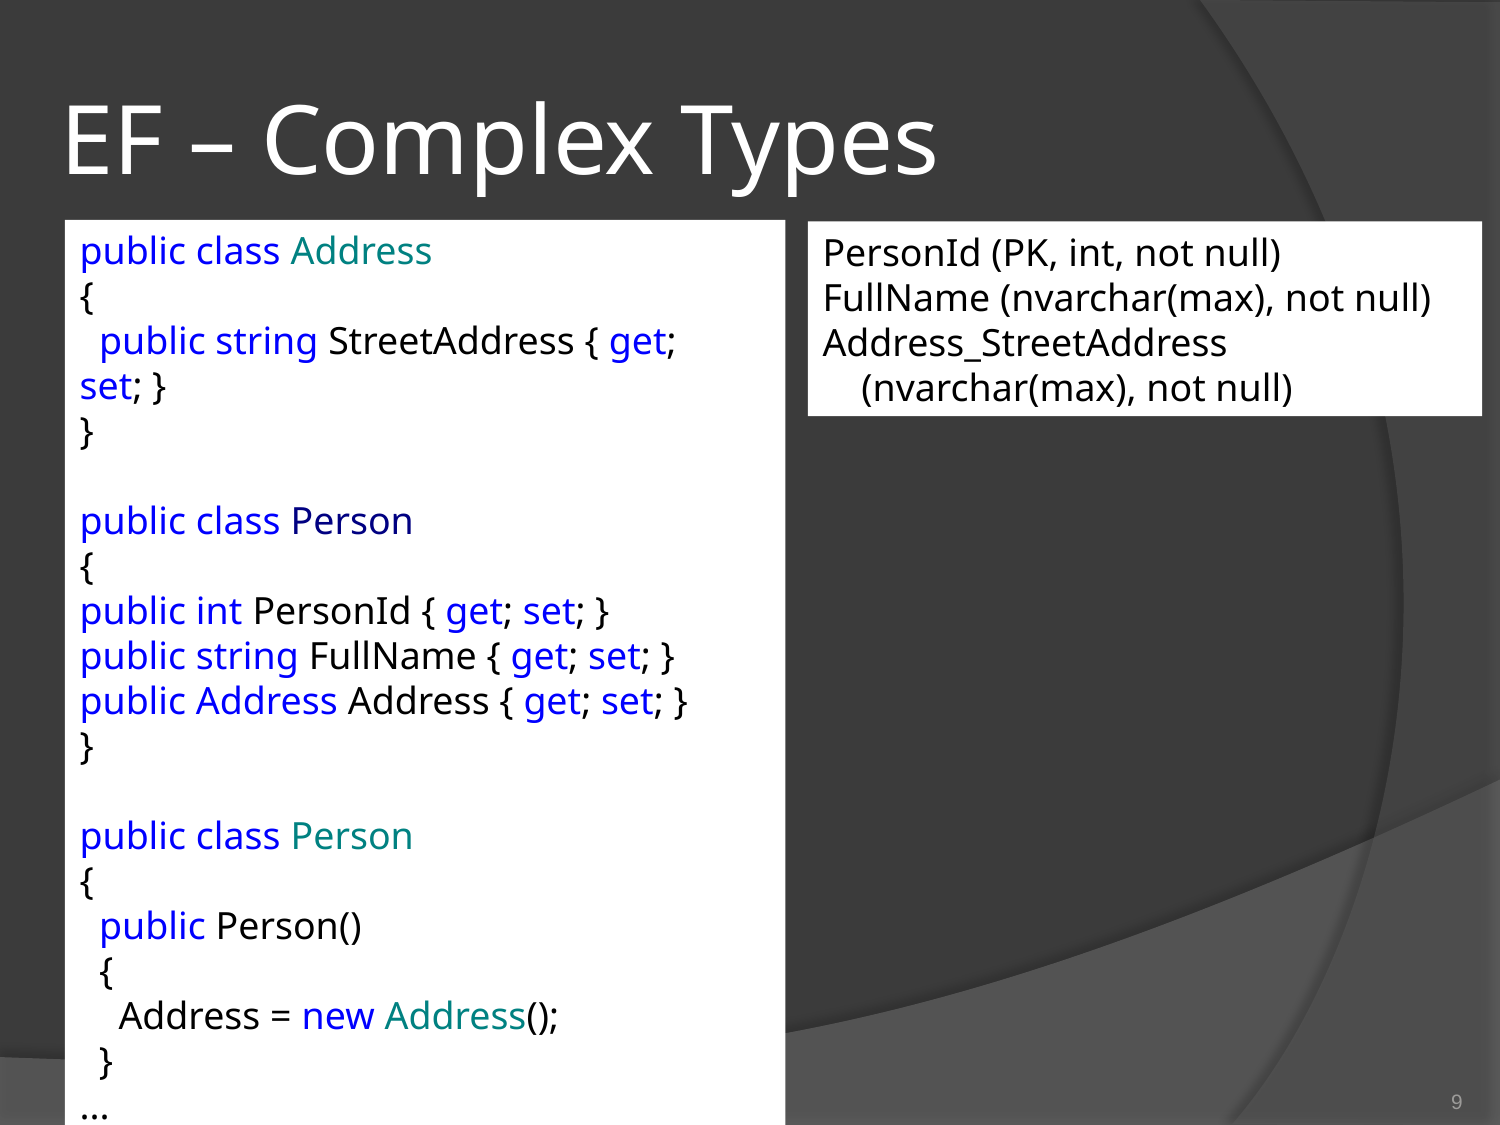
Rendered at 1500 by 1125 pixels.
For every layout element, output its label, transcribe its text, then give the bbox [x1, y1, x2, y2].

slide_number 9 [1337, 1053, 1463, 1114]
title EF – Complex Types [53, 42, 1279, 231]
text_box PersonId (PK, int, not null) FullName (nvarchar(max), not null) Address_StreetAddress (nvarchar(max), not null) [807, 221, 1483, 417]
text_box public class Address { public string StreetAddress { get; set; } } public class Person { public int PersonId { get; set; } public string FullName { get; set; } public Address Address { get; set; } } public class Person { public Person() { Address = new Address(); } ... [64, 219, 786, 1125]
